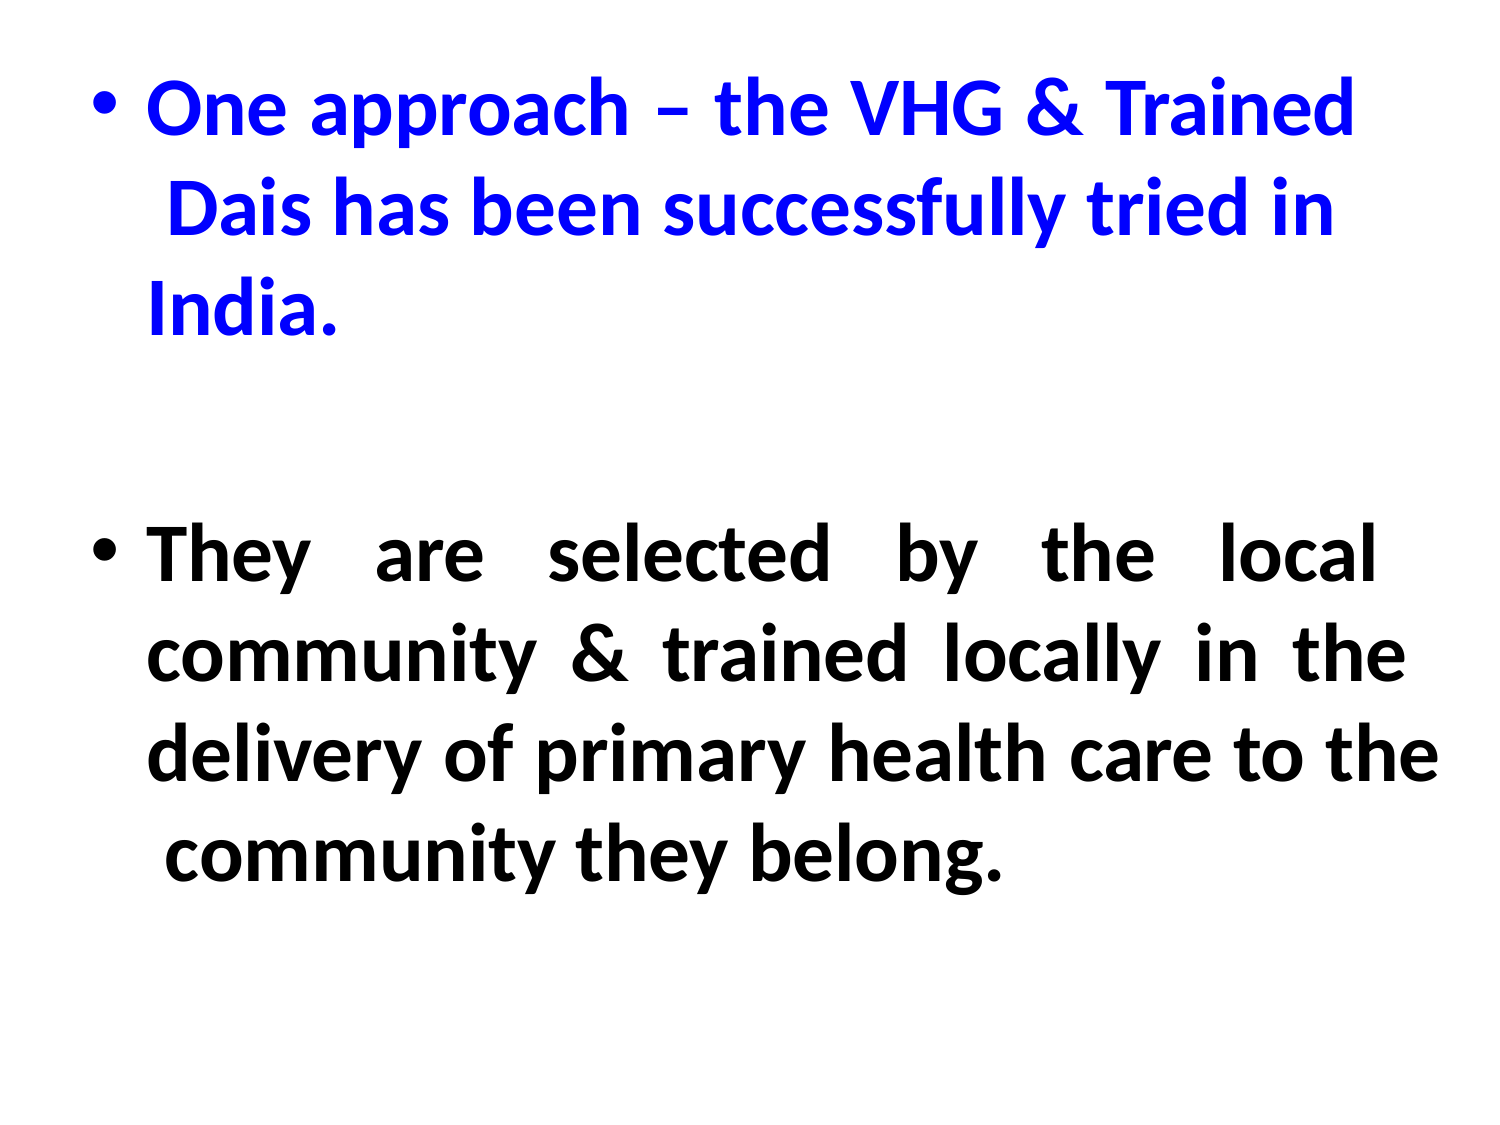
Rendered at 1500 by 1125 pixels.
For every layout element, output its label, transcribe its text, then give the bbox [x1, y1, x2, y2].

text_box One approach – the VHG & Trained Dais has been successfully tried in India. They are selected by the local community & trained locally in the delivery of primary health care to the community they belong. [87, 50, 1442, 899]
